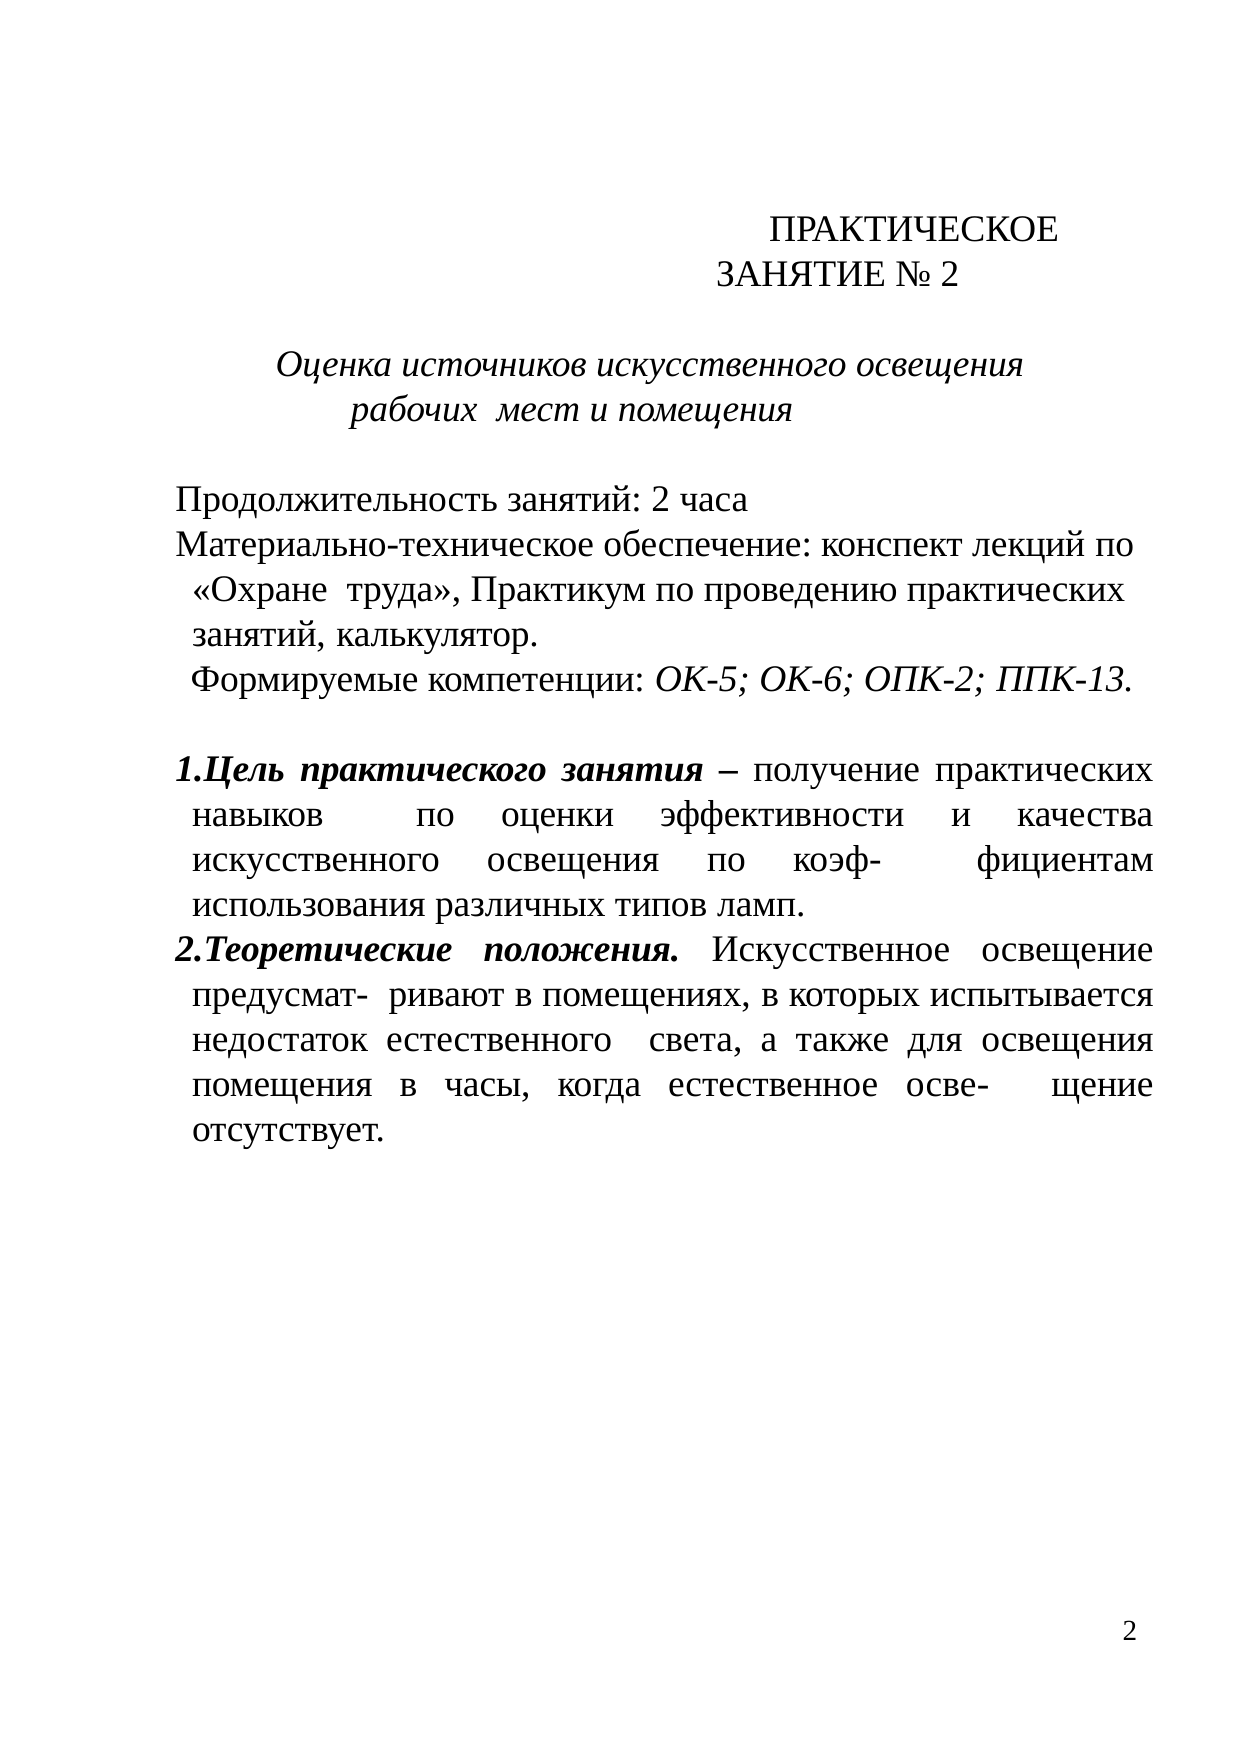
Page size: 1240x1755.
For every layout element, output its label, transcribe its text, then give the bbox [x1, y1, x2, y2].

slide_number 2 [1102, 1611, 1159, 1755]
text_box ПРАКТИЧЕСКОЕ ЗАНЯТИЕ № 2 Оценка источников искусственного освещения рабочих мест и помещения Продолжительность занятий: 2 часа Материально-техническое обеспечение: конспект лекций по «Охране труда», Практикум по проведению практических занятий, калькулятор. Формируемые компетенции: ОК-5; ОК-6; ОПК-2; ППК-13. Цель практического занятия – получение практических навыков по оценки эффективности и качества искусственного освещения по коэф- фициентам использования различных типов ламп. Теоретические положения. Искусственное освещение предусмат- ривают в помещениях, в которых испытывается недостаток естественного света, а также для освещения помещения в часы, когда естественное осве- щение отсутствует. [175, 117, 1170, 1149]
